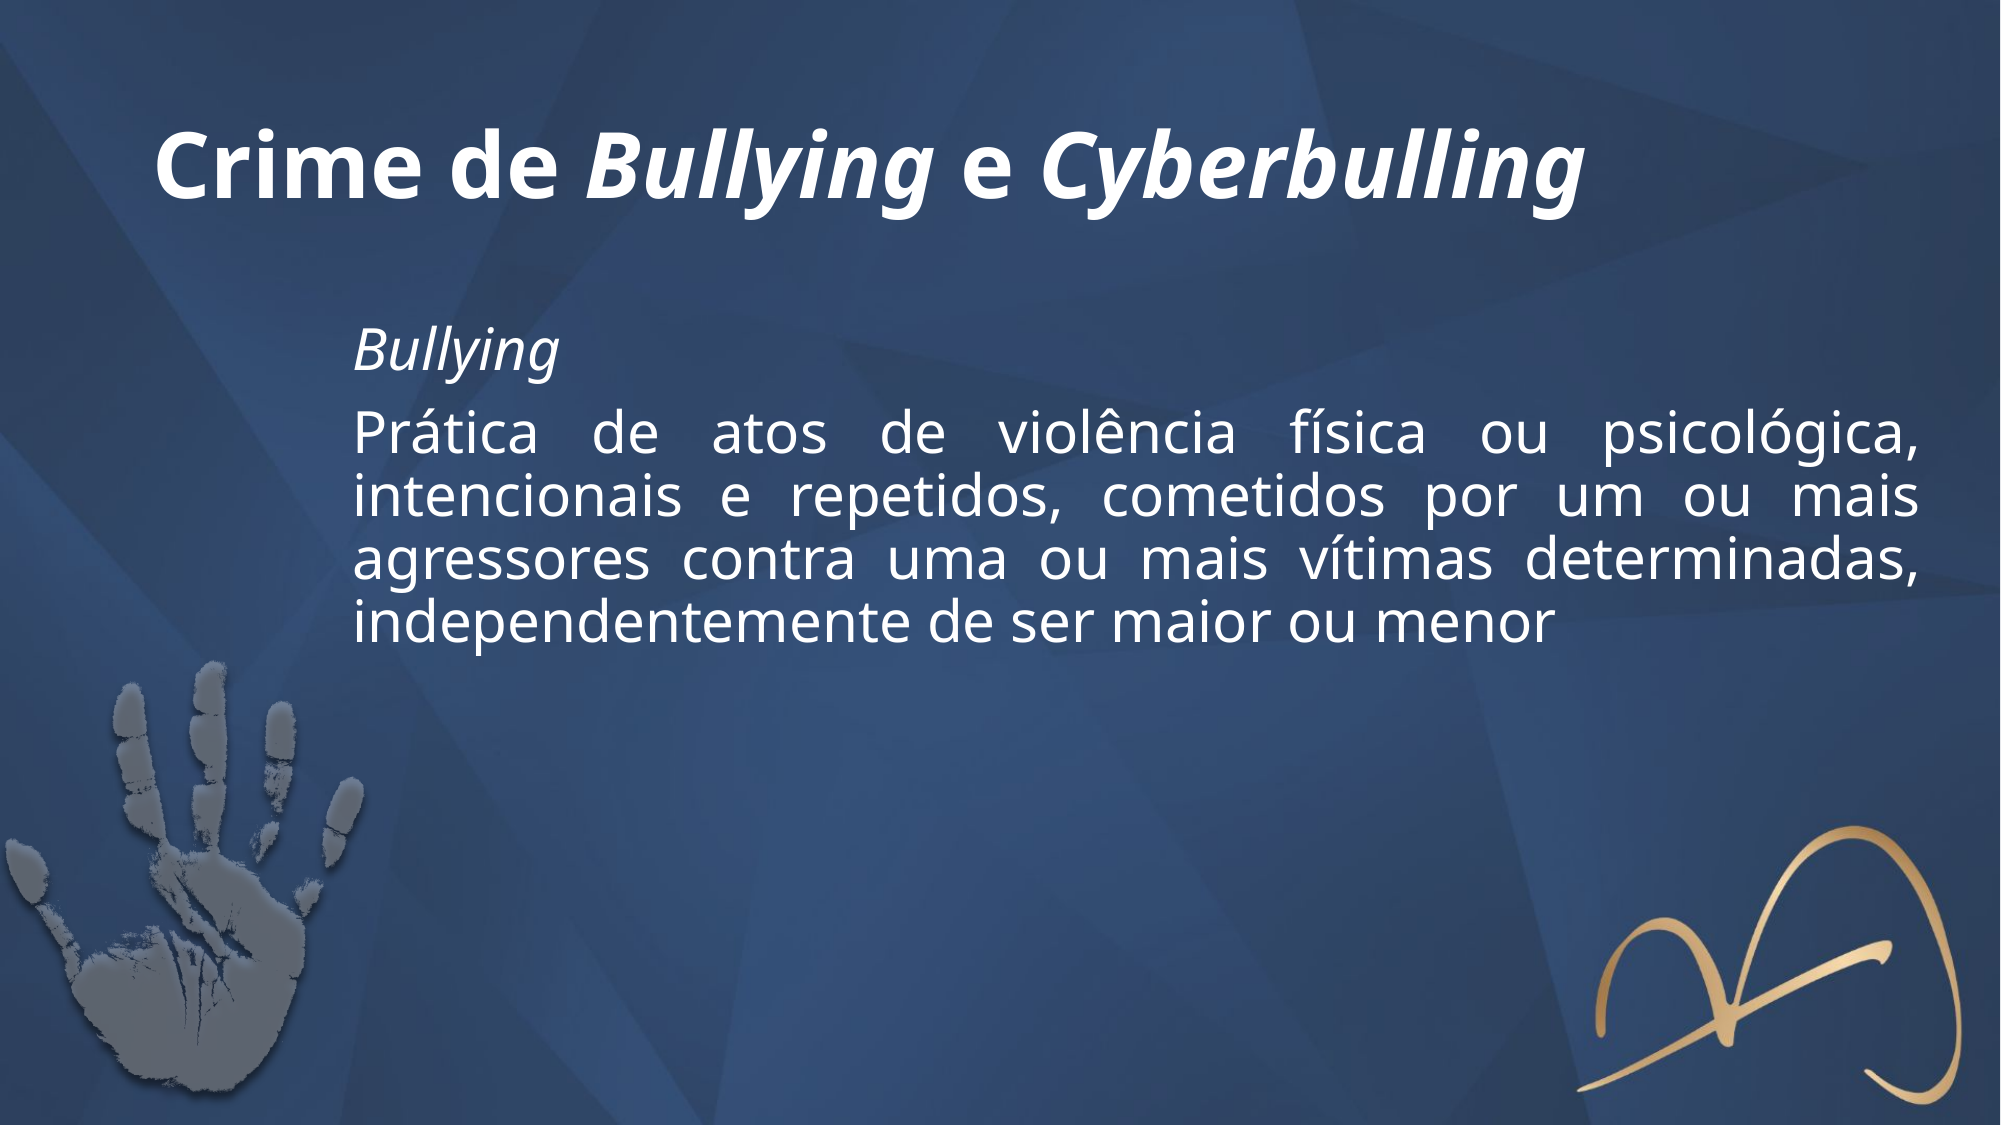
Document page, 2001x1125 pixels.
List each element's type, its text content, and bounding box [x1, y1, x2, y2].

picture [0, 0, 2001, 1125]
list Bullying Prática de atos de violência física ou psicológica, intencionais e repetidos, cometidos por um ou mais agressores contra uma ou mais vítimas determinadas, independentemente de ser maior ou menor [337, 312, 1936, 933]
title Crime de Bullying e Cyberbulling [137, 59, 1863, 278]
